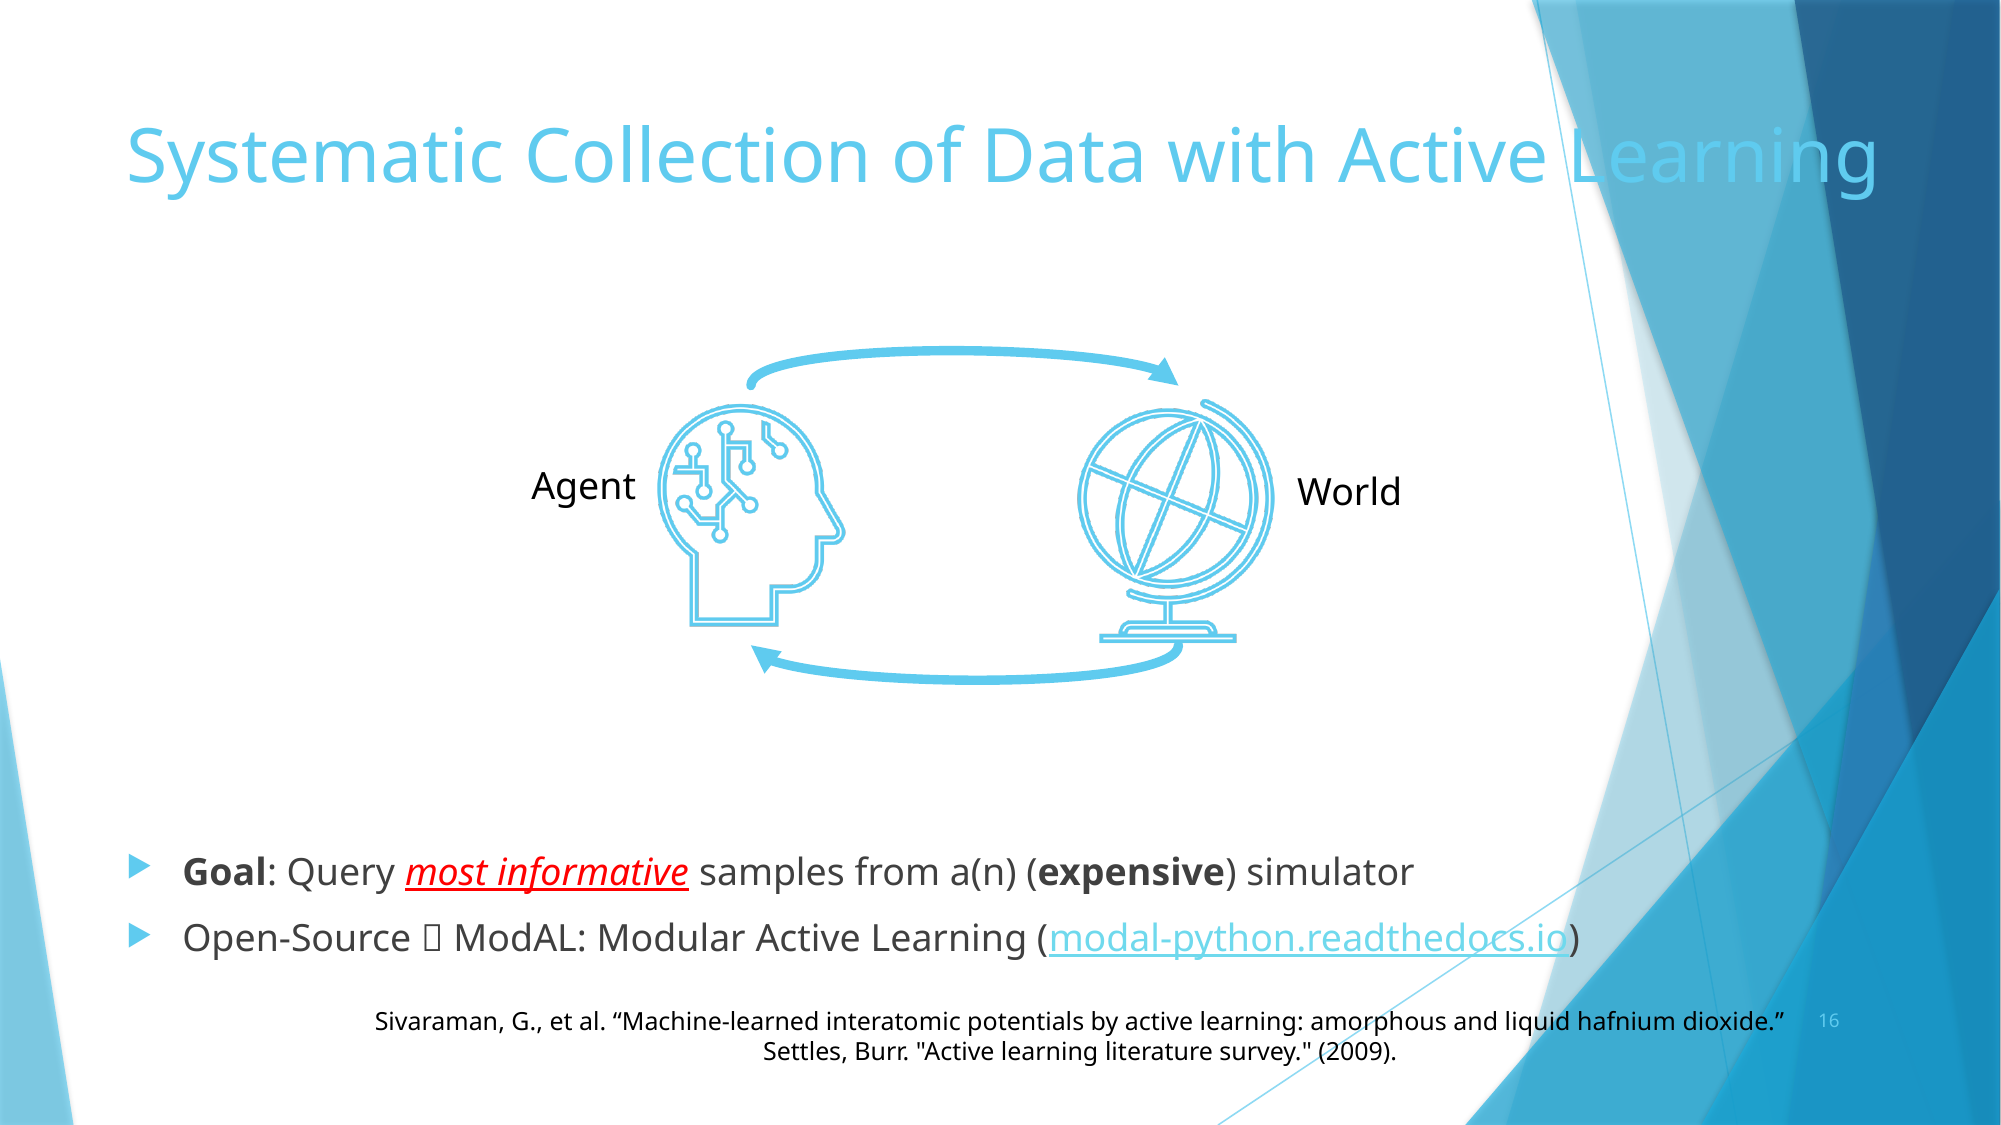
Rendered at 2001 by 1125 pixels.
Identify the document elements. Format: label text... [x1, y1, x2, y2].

picture [1048, 385, 1309, 646]
slide_number 16 [1742, 991, 1855, 1051]
footer Learning to Discover [111, 992, 1145, 1051]
picture [620, 385, 882, 646]
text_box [964, 430, 968, 860]
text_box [964, 171, 968, 430]
text_box Goal: Query most informative samples from a(n) (expensive) simulator Open-Source  ModAL: Modular Active Learning (modal-python.readthedocs.io) [111, 840, 1709, 992]
text_box Agent [516, 454, 615, 515]
text_box Sivaraman, G., et al. “Machine-learned interatomic potentials by active learning: amorphous and liquid hafnium dioxide.” Settles, Burr. "Active learning literature survey." (2009). [360, 998, 1802, 1073]
text_box World [1313, 460, 1418, 521]
title Systematic Collection of Data with Active Learning [111, 99, 1900, 317]
